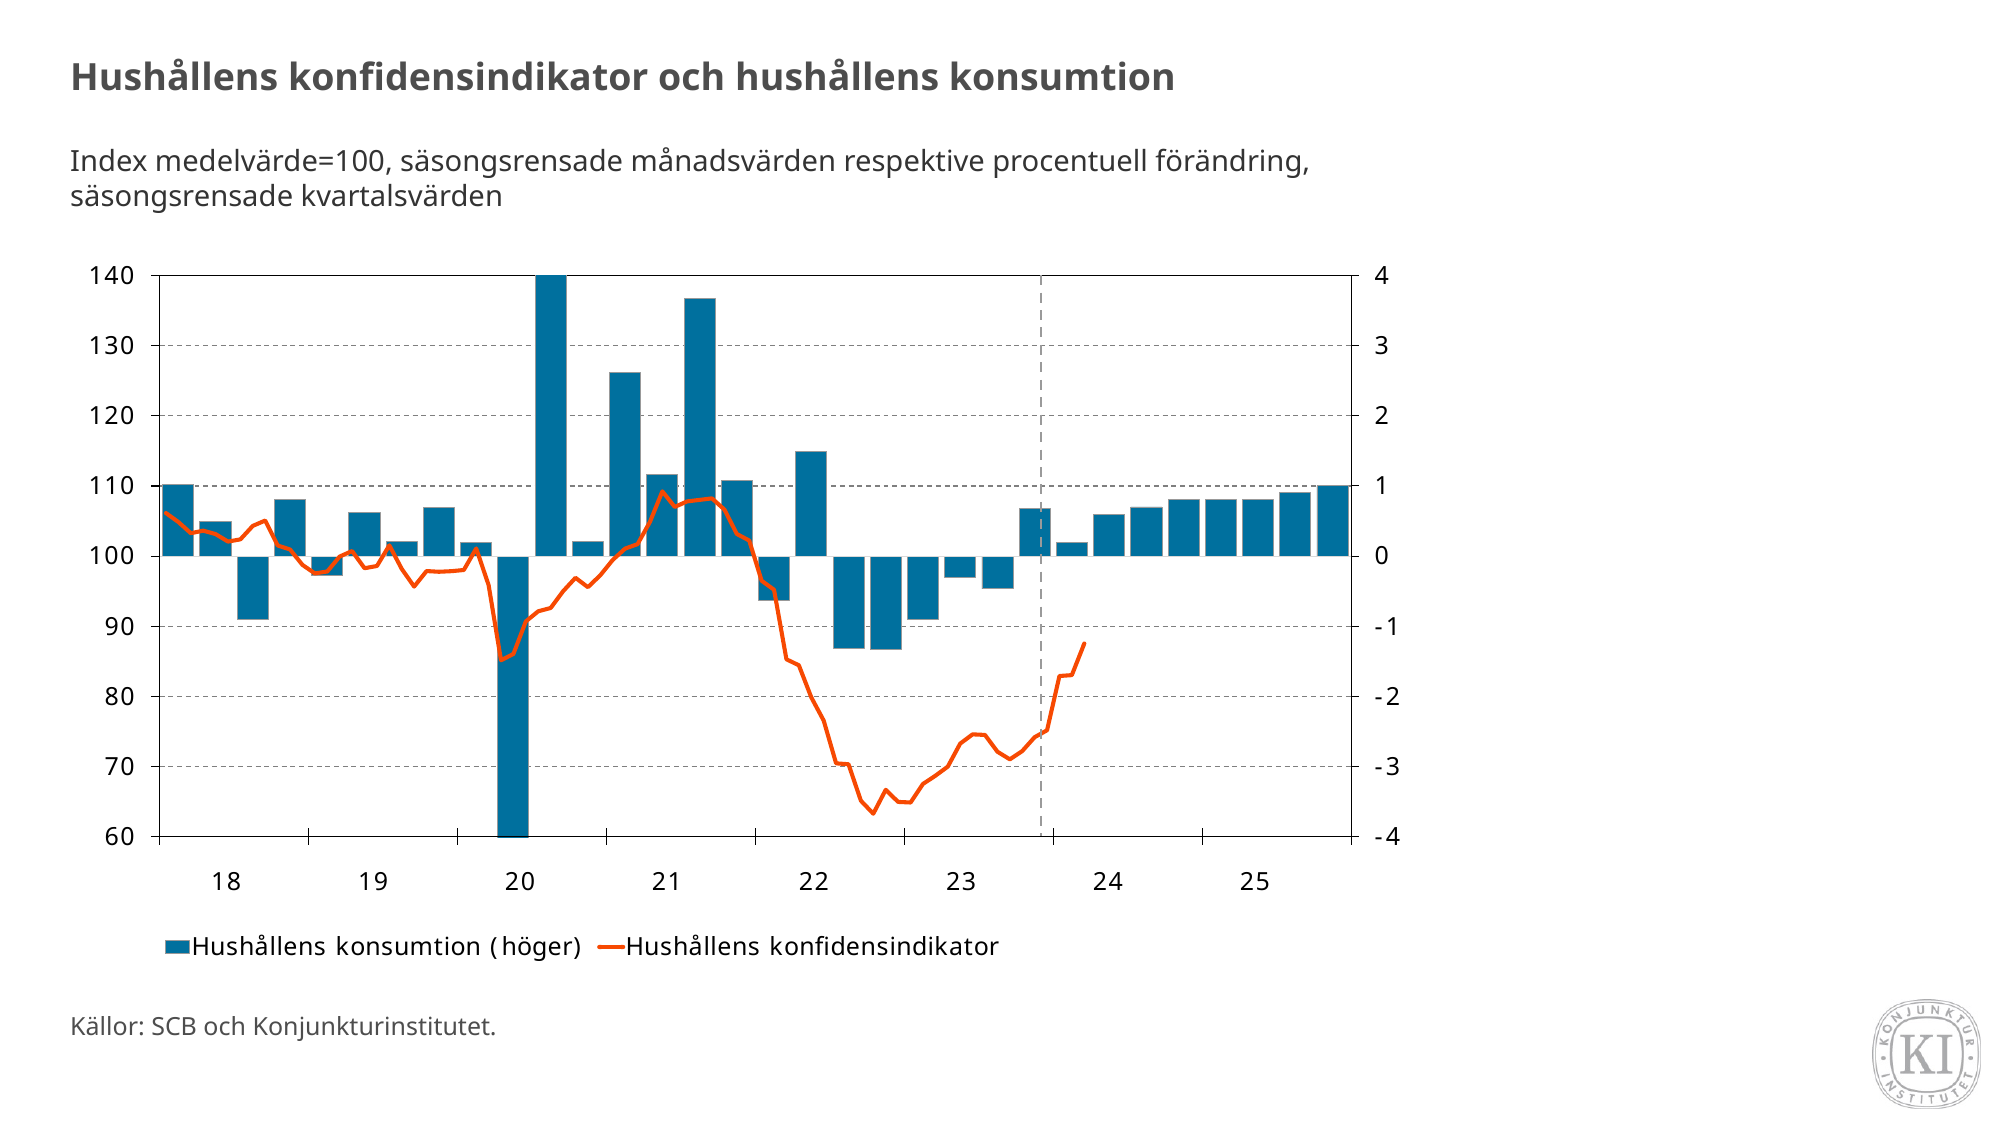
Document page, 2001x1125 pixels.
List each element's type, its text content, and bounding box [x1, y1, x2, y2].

subtitle Källor: SCB och Konjunkturinstitutet. [55, 1003, 1476, 1106]
list Index medelvärde=100, säsongsrensade månadsvärden respektive procentuell förändring, säsongsrensade kvartalsvärden [55, 137, 1476, 220]
picture [1872, 999, 1981, 1109]
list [72, 249, 1491, 984]
title Hushållens konfidensindikator och hushållens konsumtion [55, 45, 1476, 128]
